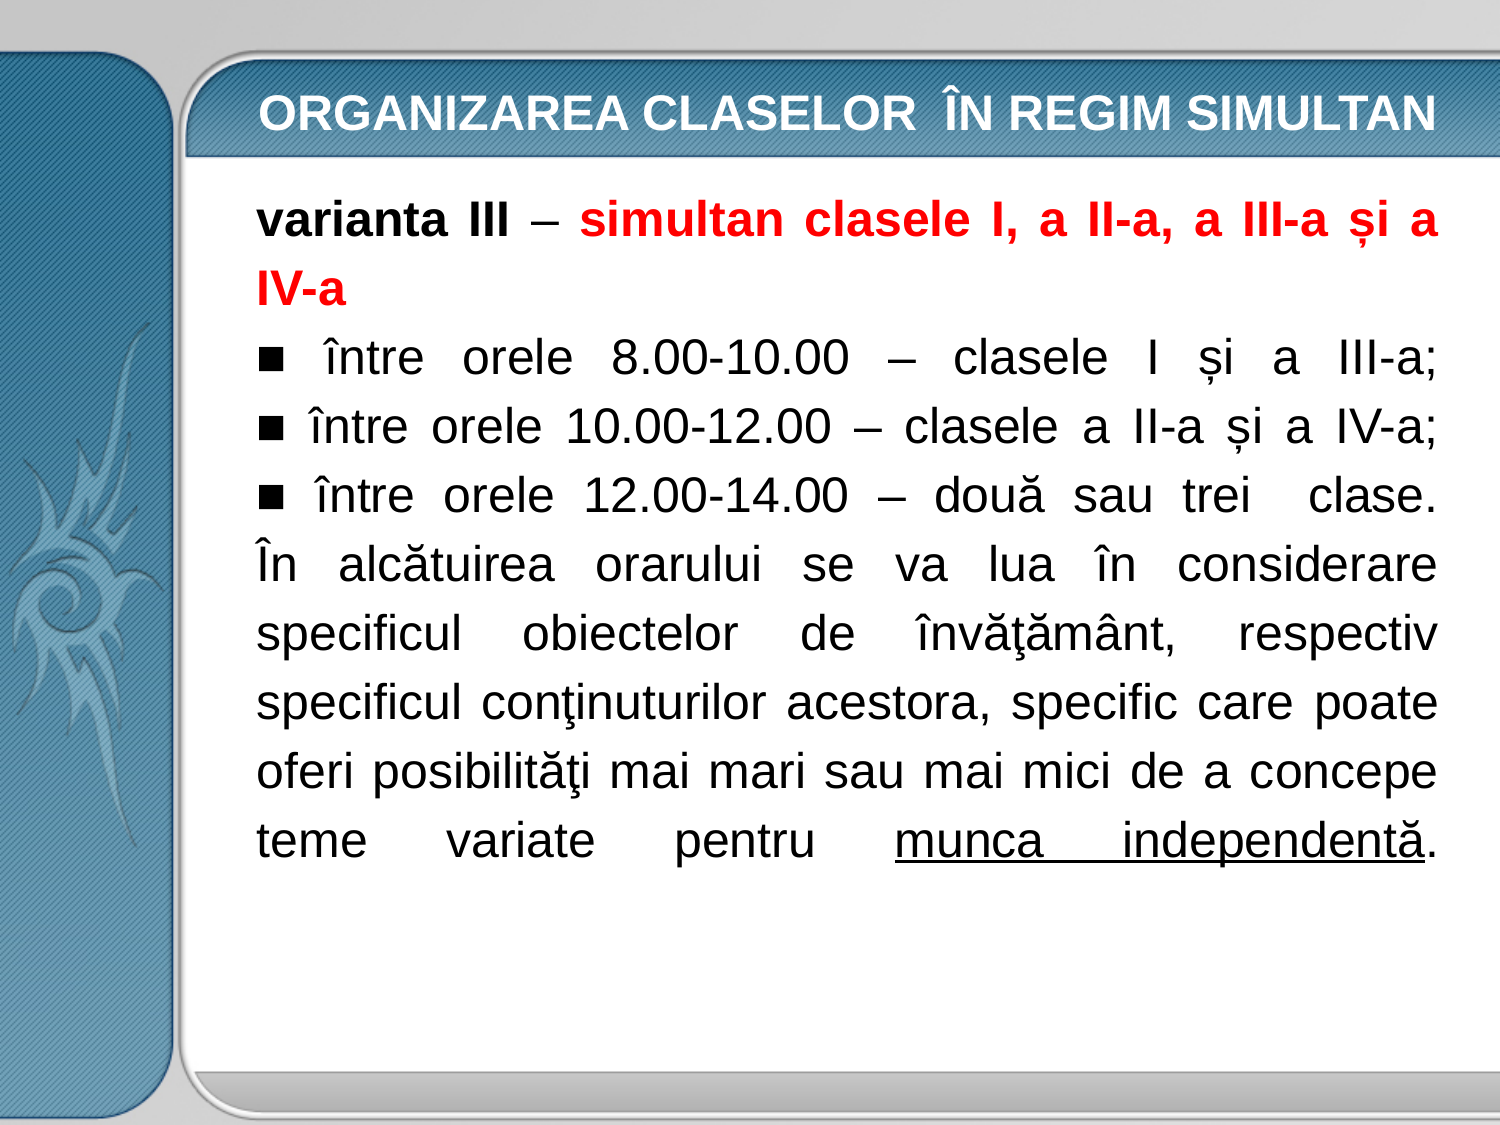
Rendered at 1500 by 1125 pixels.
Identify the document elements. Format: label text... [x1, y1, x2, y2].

picture [0, 0, 1500, 1125]
text_box ORGANIZAREA CLASELOR ÎN REGIM SIMULTAN [214, 72, 1483, 149]
title varianta III – simultan clasele I, a II-a, a III-a și a IV-a ■ între orele 8.00-10.00 – clasele I și a III-a; ■ între orele 10.00-12.00 – clasele a II-a și a IV-a; ■ între orele 12.00-14.00 – două sau trei clase. În alcătuirea orarului se va lua în considerare specificul obiectelor de învăţământ, respectiv specificul conţinuturilor acestora, specific care poate oferi posibilităţi mai mari sau mai mici de a concepe teme variate pentru munca independentă. [241, 162, 1455, 1013]
